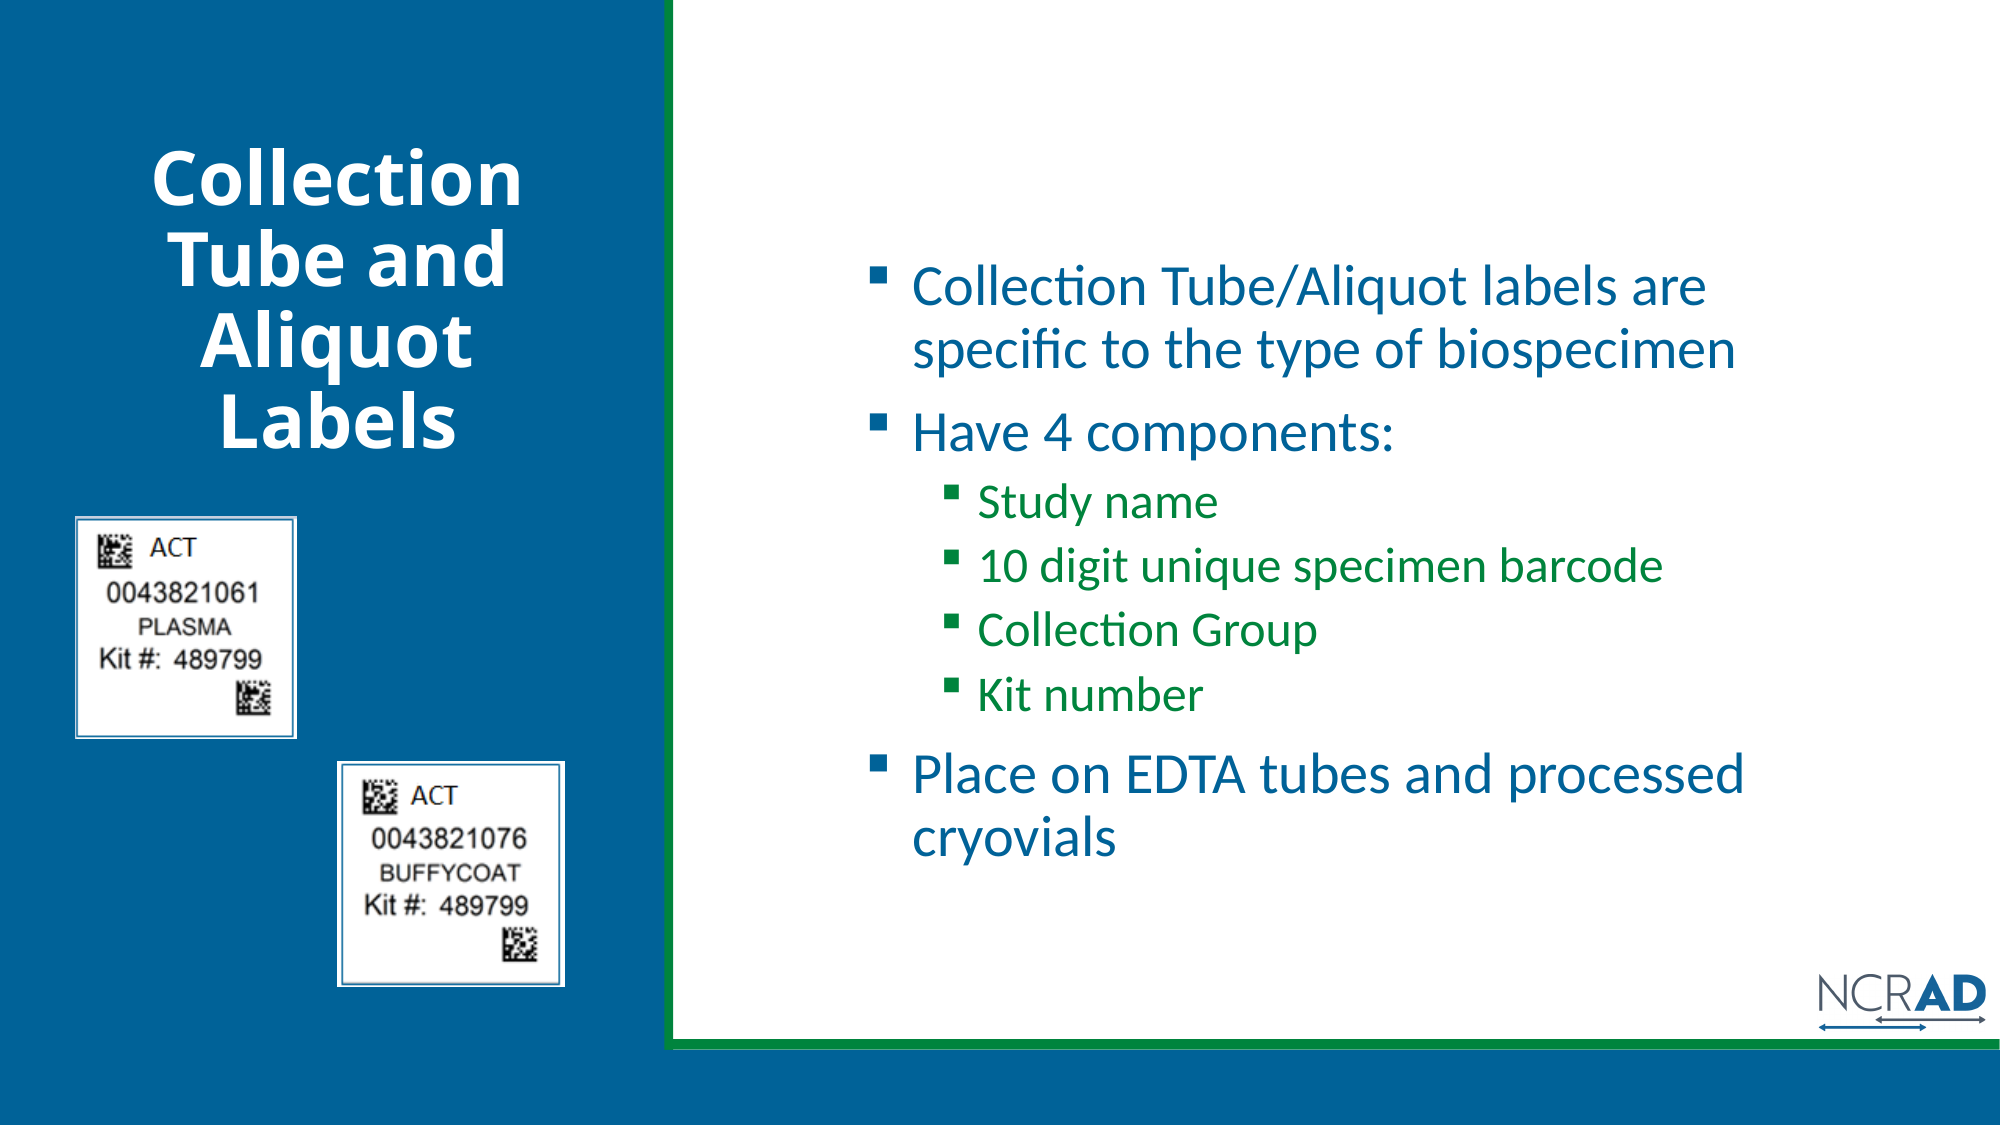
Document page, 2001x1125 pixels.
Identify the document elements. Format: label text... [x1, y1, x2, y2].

list Collection Tube/Aliquot labels are specific to the type of biospecimen Have 4 components: Study name 10 digit unique specimen barcode Collection Group Kit number Place on EDTA tubes and processed cryovials [850, 161, 1863, 962]
picture [74, 516, 297, 739]
picture [337, 761, 565, 987]
picture [1817, 974, 1986, 1032]
title Collection Tube and Aliquot Labels [75, 97, 600, 473]
